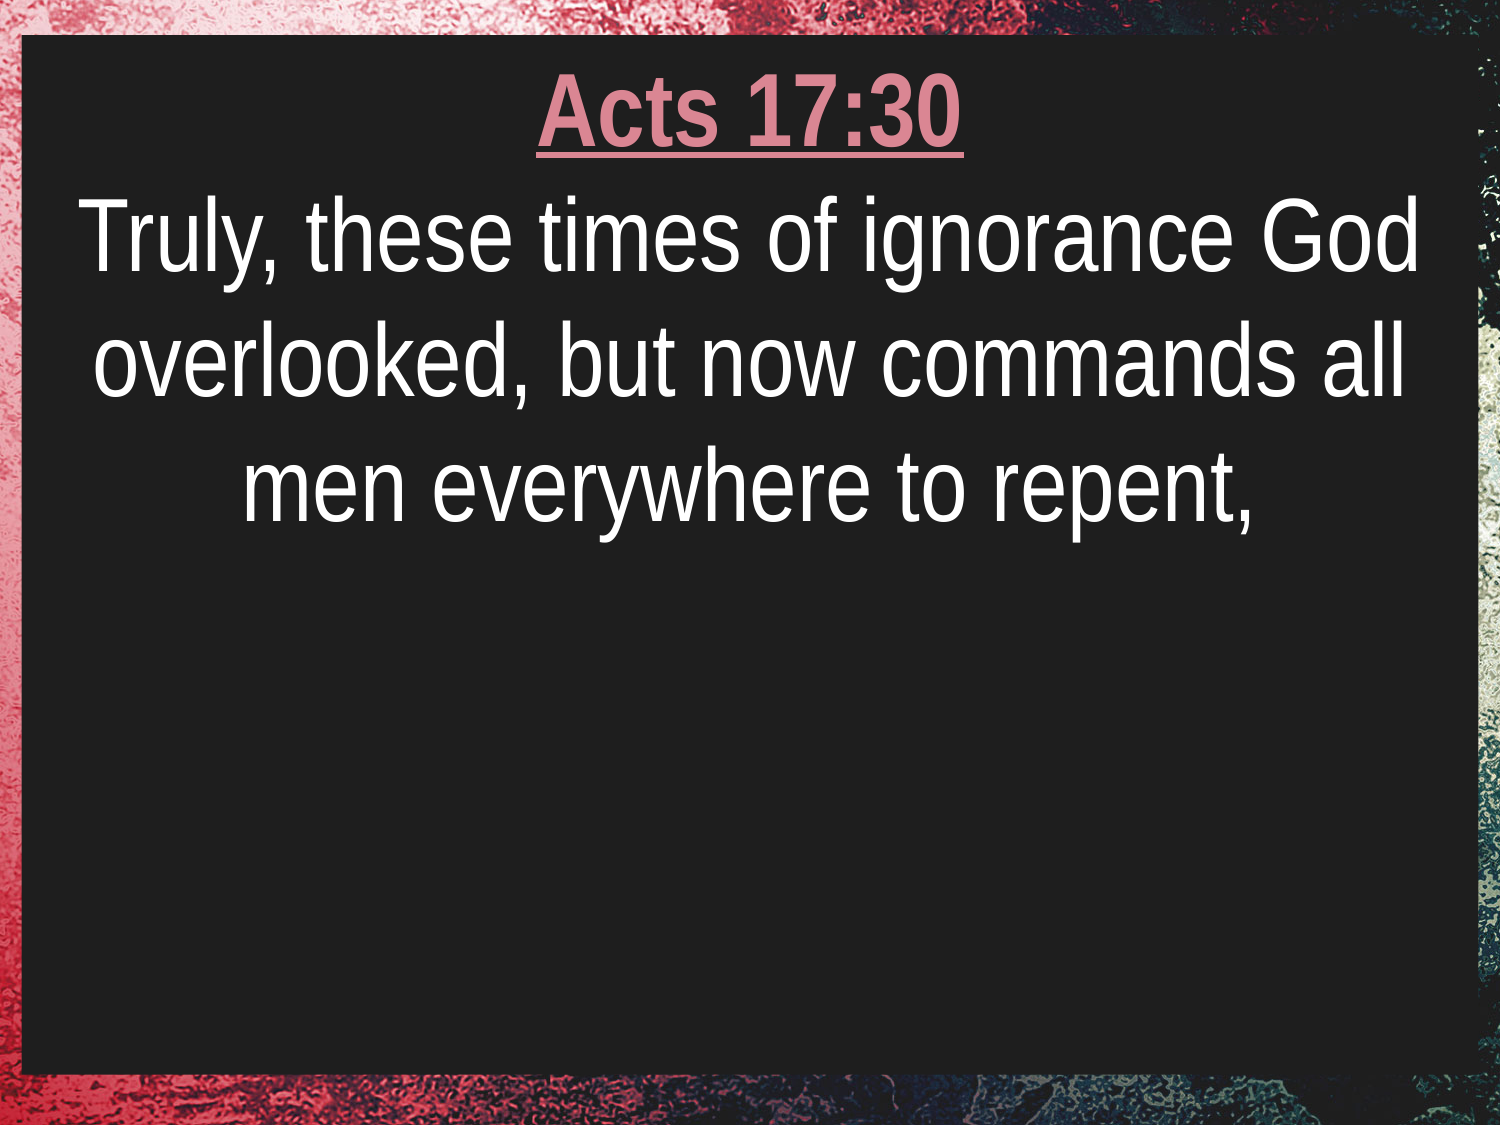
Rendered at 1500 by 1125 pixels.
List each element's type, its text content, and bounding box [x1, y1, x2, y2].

picture [0, 0, 1500, 1125]
text_box Acts 17:30 Truly, these times of ignorance God overlooked, but now commands all men everywhere to repent, [21, 35, 1479, 1075]
